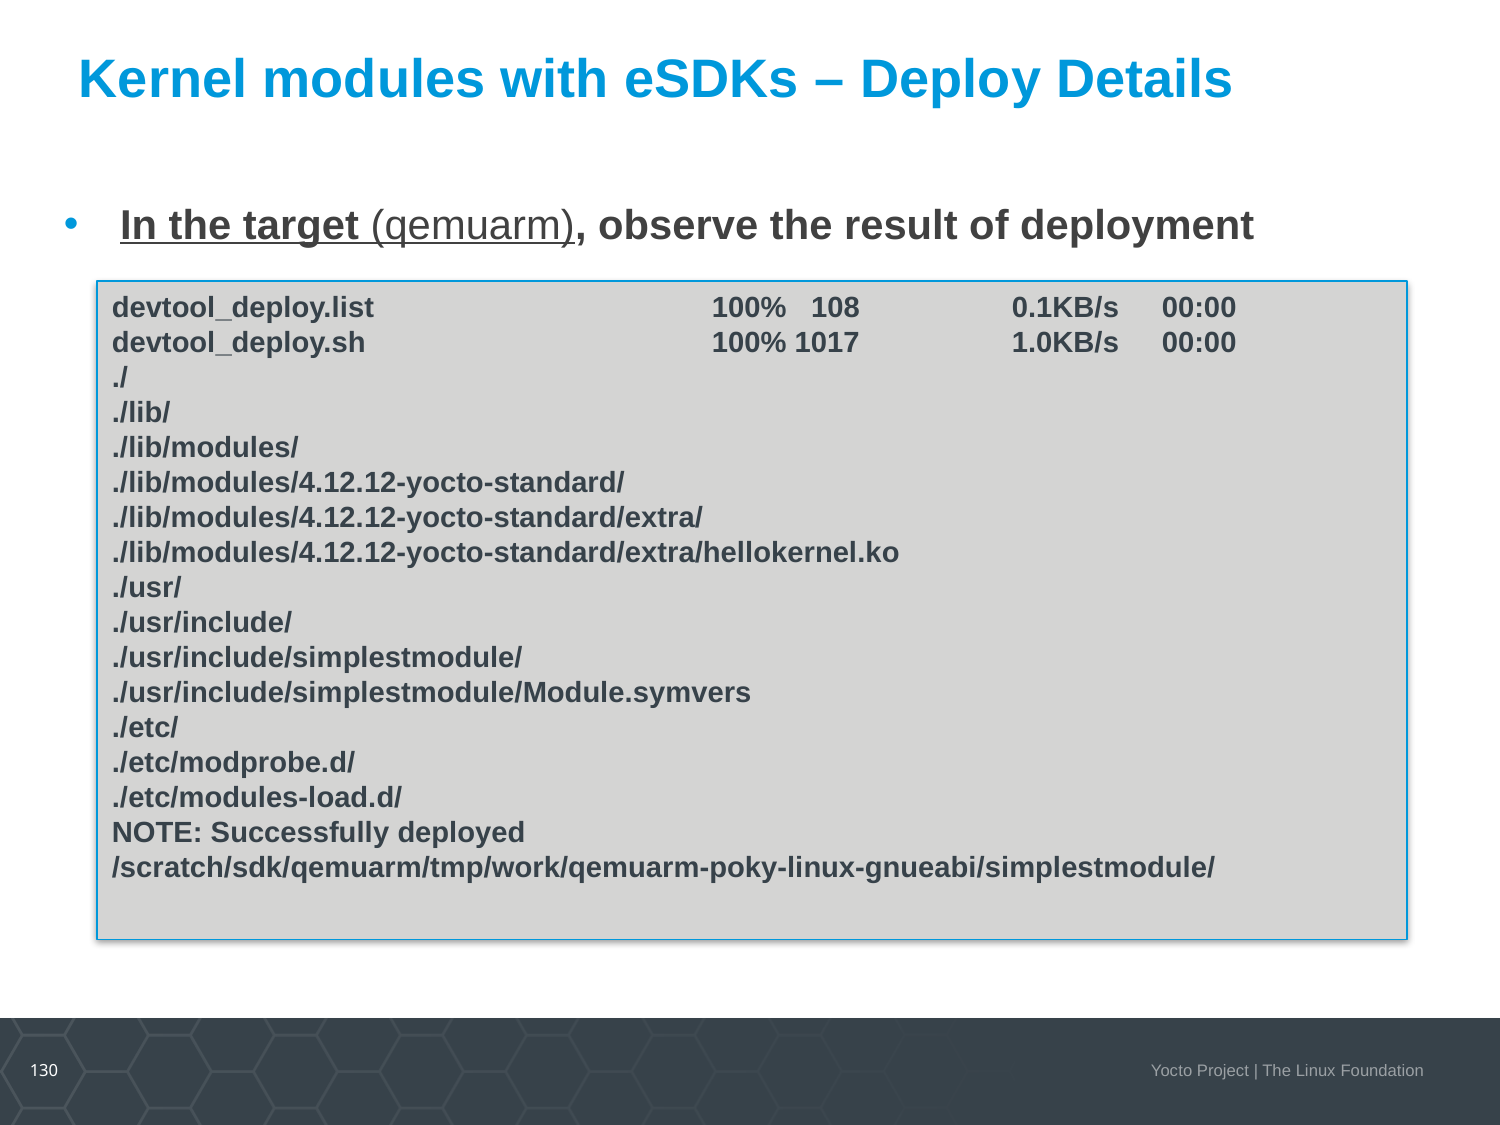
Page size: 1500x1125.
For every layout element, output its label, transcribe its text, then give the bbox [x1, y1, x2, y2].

title Kernel modules with eSDKs – Deploy Details [78, 53, 1429, 200]
text_box devtool_deploy.list 100% 108 0.1KB/s 00:00 devtool_deploy.sh 100% 1017 1.0KB/s 00:00 ./ ./lib/ ./lib/modules/ ./lib/modules/4.12.12-yocto-standard/ ./lib/modules/4.12.12-yocto-standard/extra/ ./lib/modules/4.12.12-yocto-standard/extra/hellokernel.ko ./usr/ ./usr/include/ ./usr/include/simplestmodule/ ./usr/include/simplestmodule/Module.symvers ./etc/ ./etc/modprobe.d/ ./etc/modules-load.d/ NOTE: Successfully deployed /scratch/sdk/qemuarm/tmp/work/qemuarm-poky-linux-gnueabi/simplestmodule/ [96, 280, 1408, 940]
list In the target (qemuarm), observe the result of deployment [63, 197, 1415, 973]
picture [0, 0, 1500, 1125]
